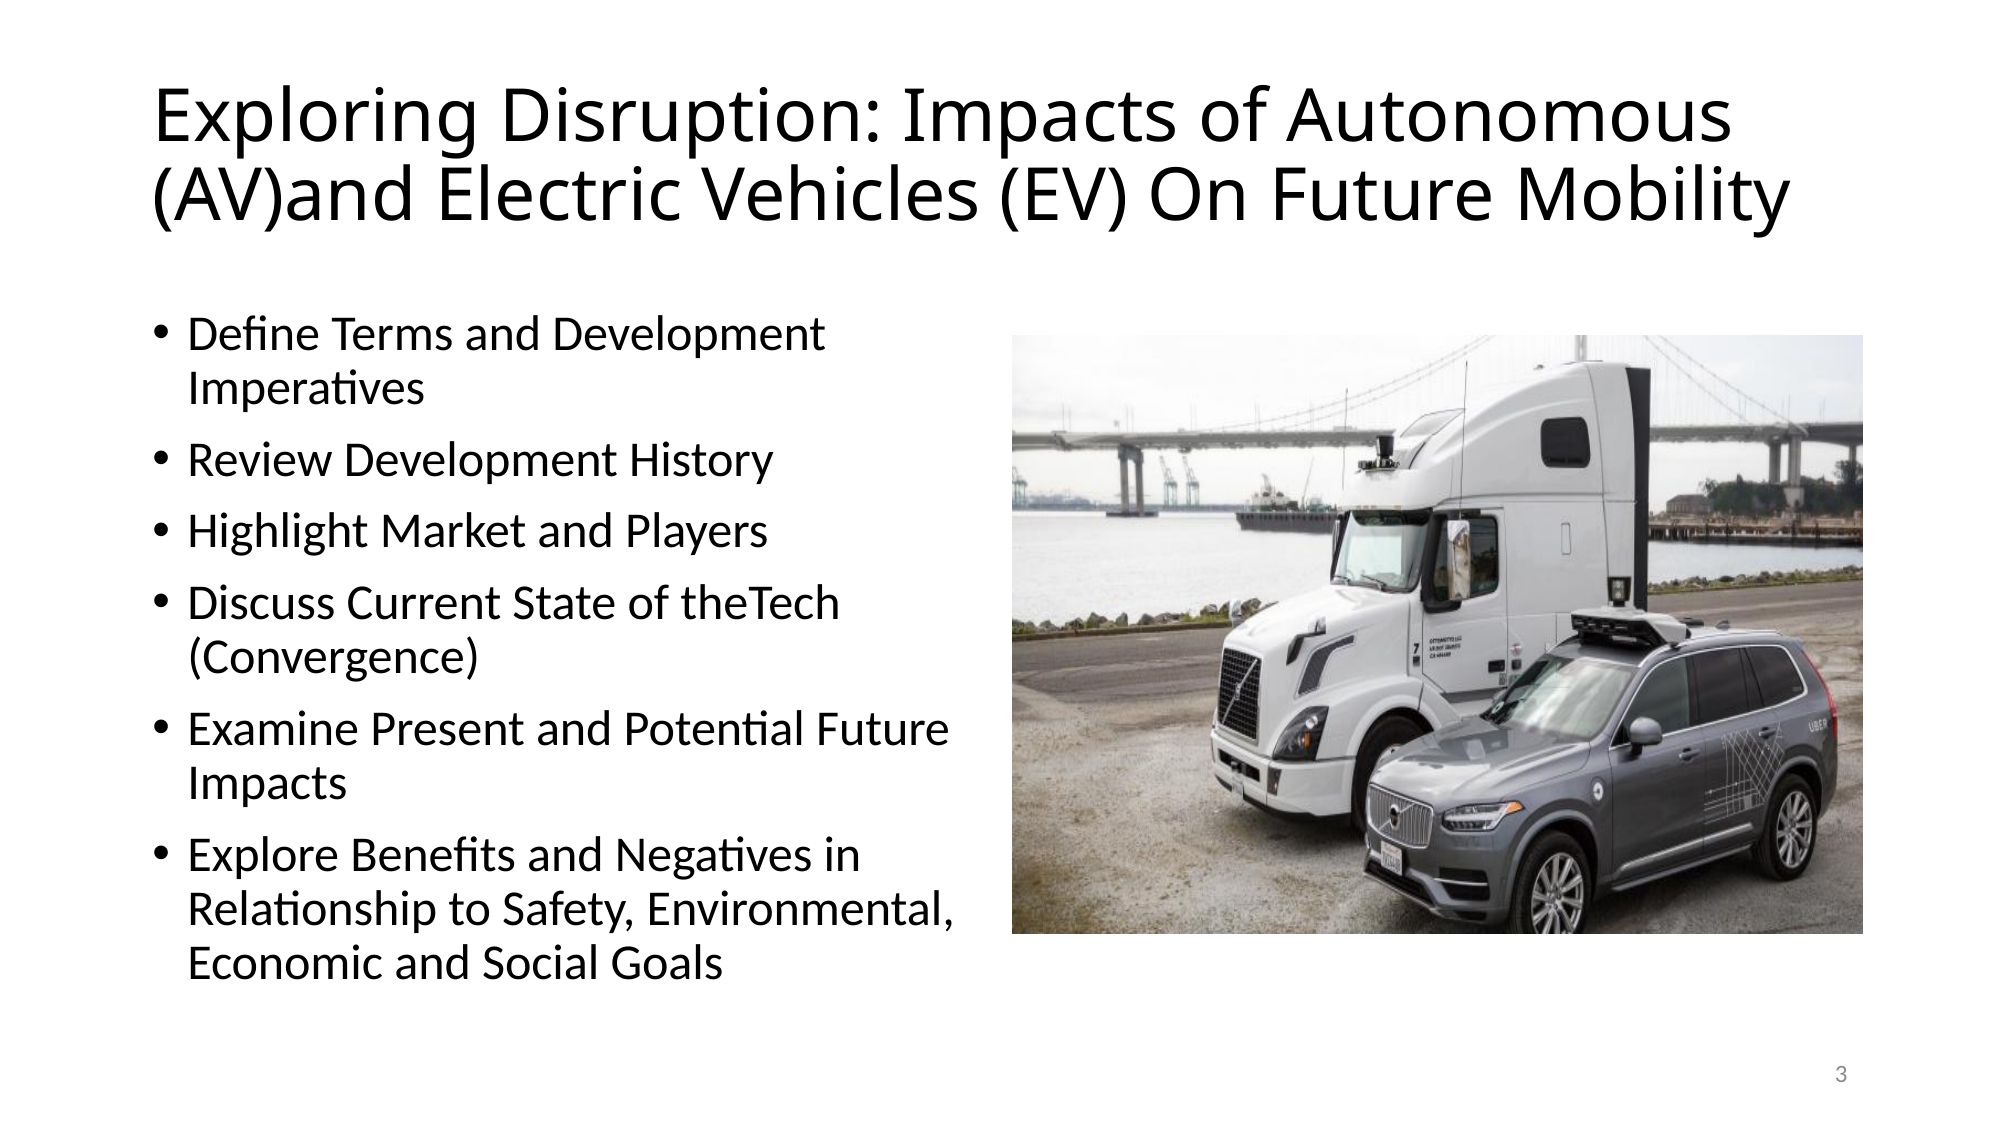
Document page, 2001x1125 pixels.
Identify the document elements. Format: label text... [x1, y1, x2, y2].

title Exploring Disruption: Impacts of Autonomous (AV)and Electric Vehicles (EV) On Future Mobility [137, 59, 1863, 255]
list Define Terms and Development Imperatives Review Development History Highlight Market and Players Discuss Current State of theTech (Convergence) Examine Present and Potential Future Impacts Explore Benefits and Negatives in Relationship to Safety, Environmental, Economic and Social Goals [137, 299, 988, 1014]
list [1012, 335, 1863, 934]
slide_number 3 [1412, 1042, 1863, 1103]
